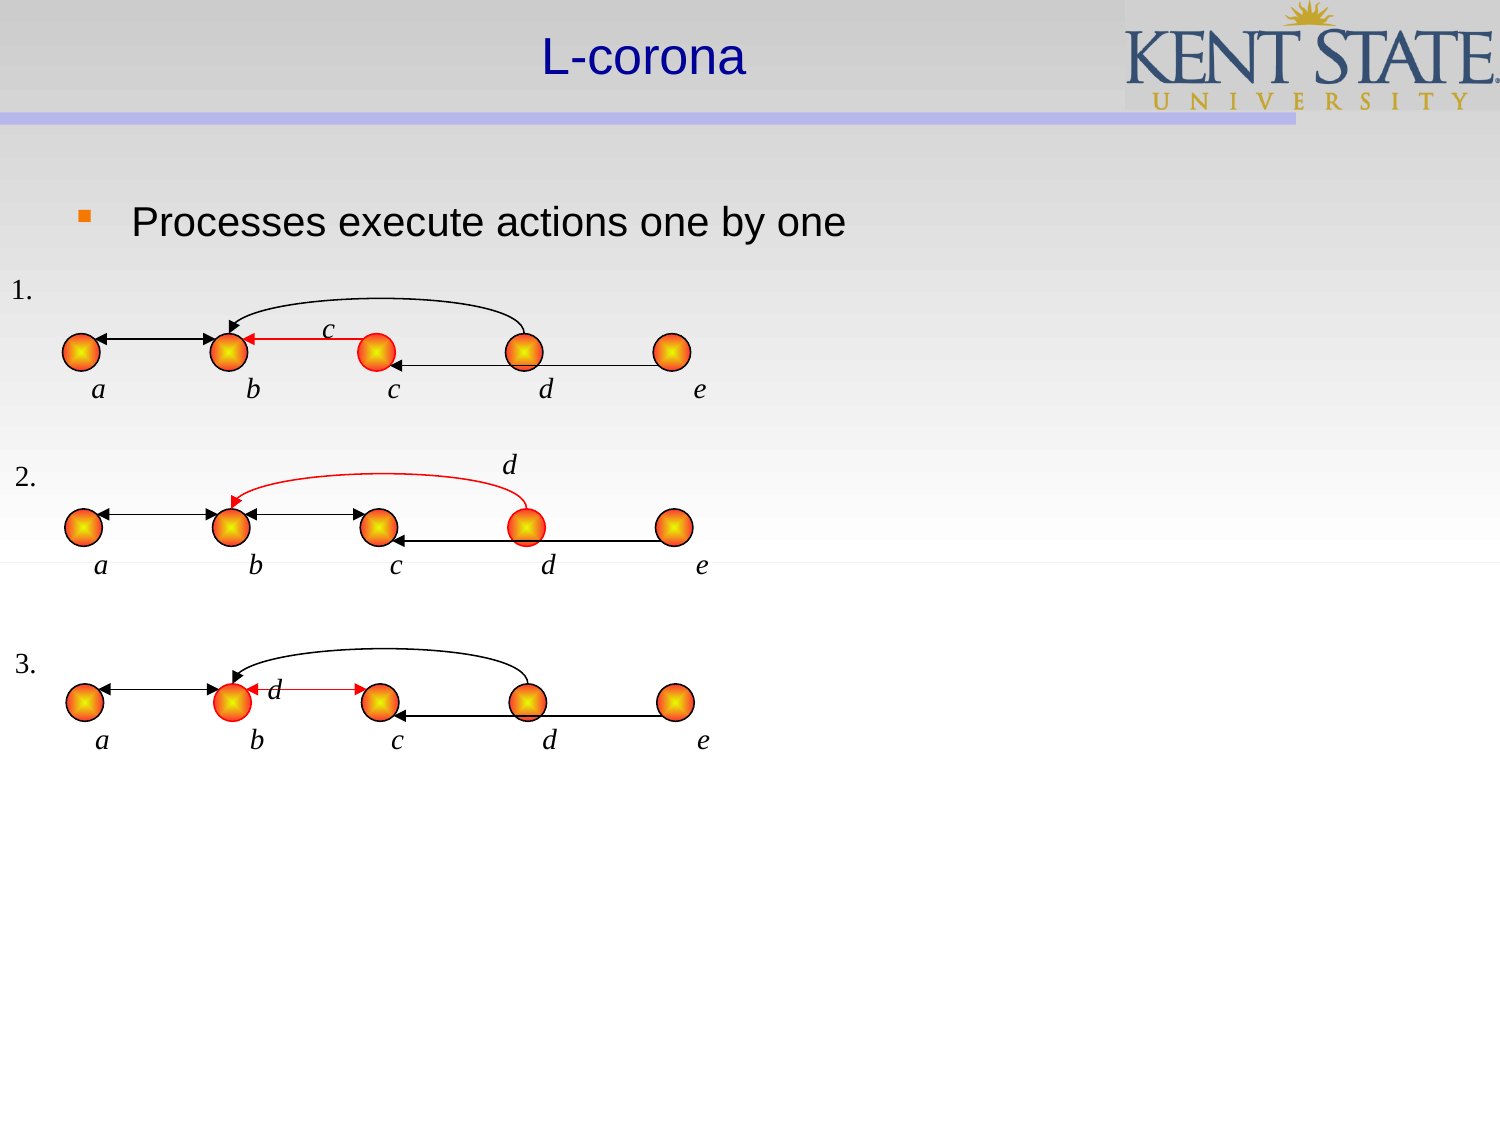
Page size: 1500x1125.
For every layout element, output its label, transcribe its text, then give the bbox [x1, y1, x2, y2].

text_box [62, 335, 74, 370]
text_box 2. [0, 449, 52, 500]
text_box [64, 511, 74, 544]
text_box [66, 687, 74, 718]
text_box Processes execute actions one by one [74, 195, 1425, 938]
text_box 1. [0, 262, 48, 313]
text_box 3. [0, 637, 52, 688]
title L-corona [0, 0, 1288, 113]
